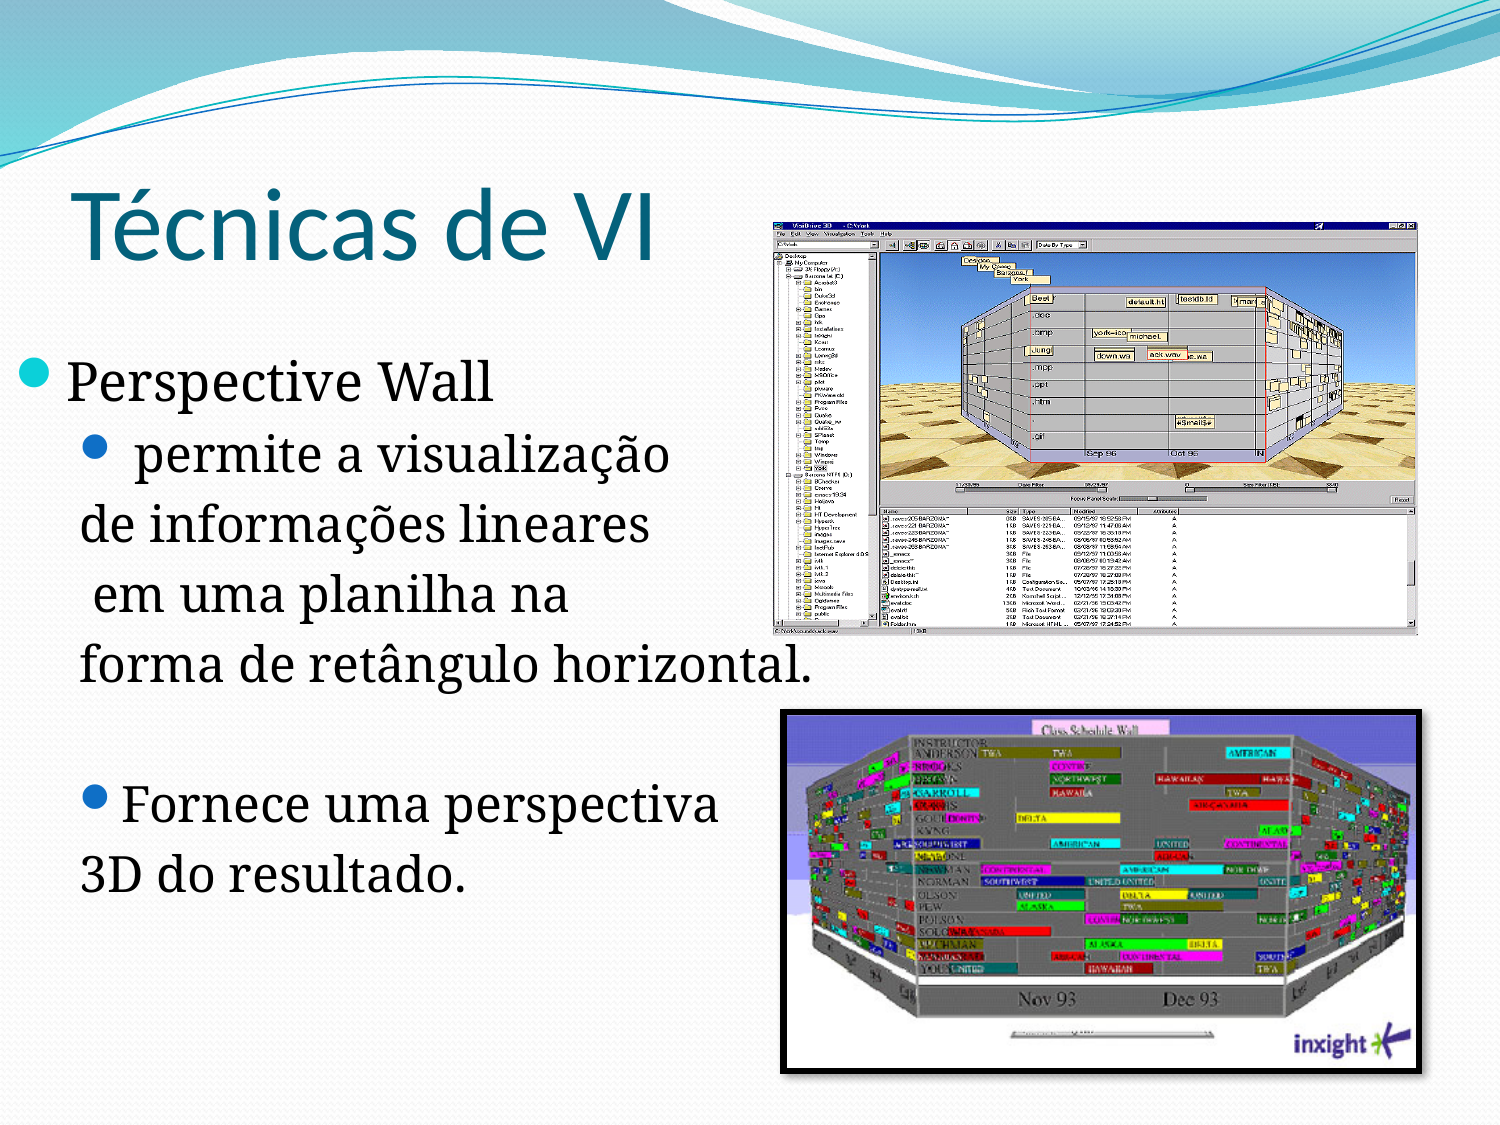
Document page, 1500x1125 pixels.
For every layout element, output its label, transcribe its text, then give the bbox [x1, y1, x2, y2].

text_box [773, 222, 1419, 636]
list Perspective Wall permite a visualização de informações lineares em uma planilha na forma de retângulo horizontal. Fornece uma perspectiva 3D do resultado. [0, 339, 1350, 1083]
title Técnicas de VI [70, 93, 1421, 282]
picture [786, 714, 1416, 1069]
